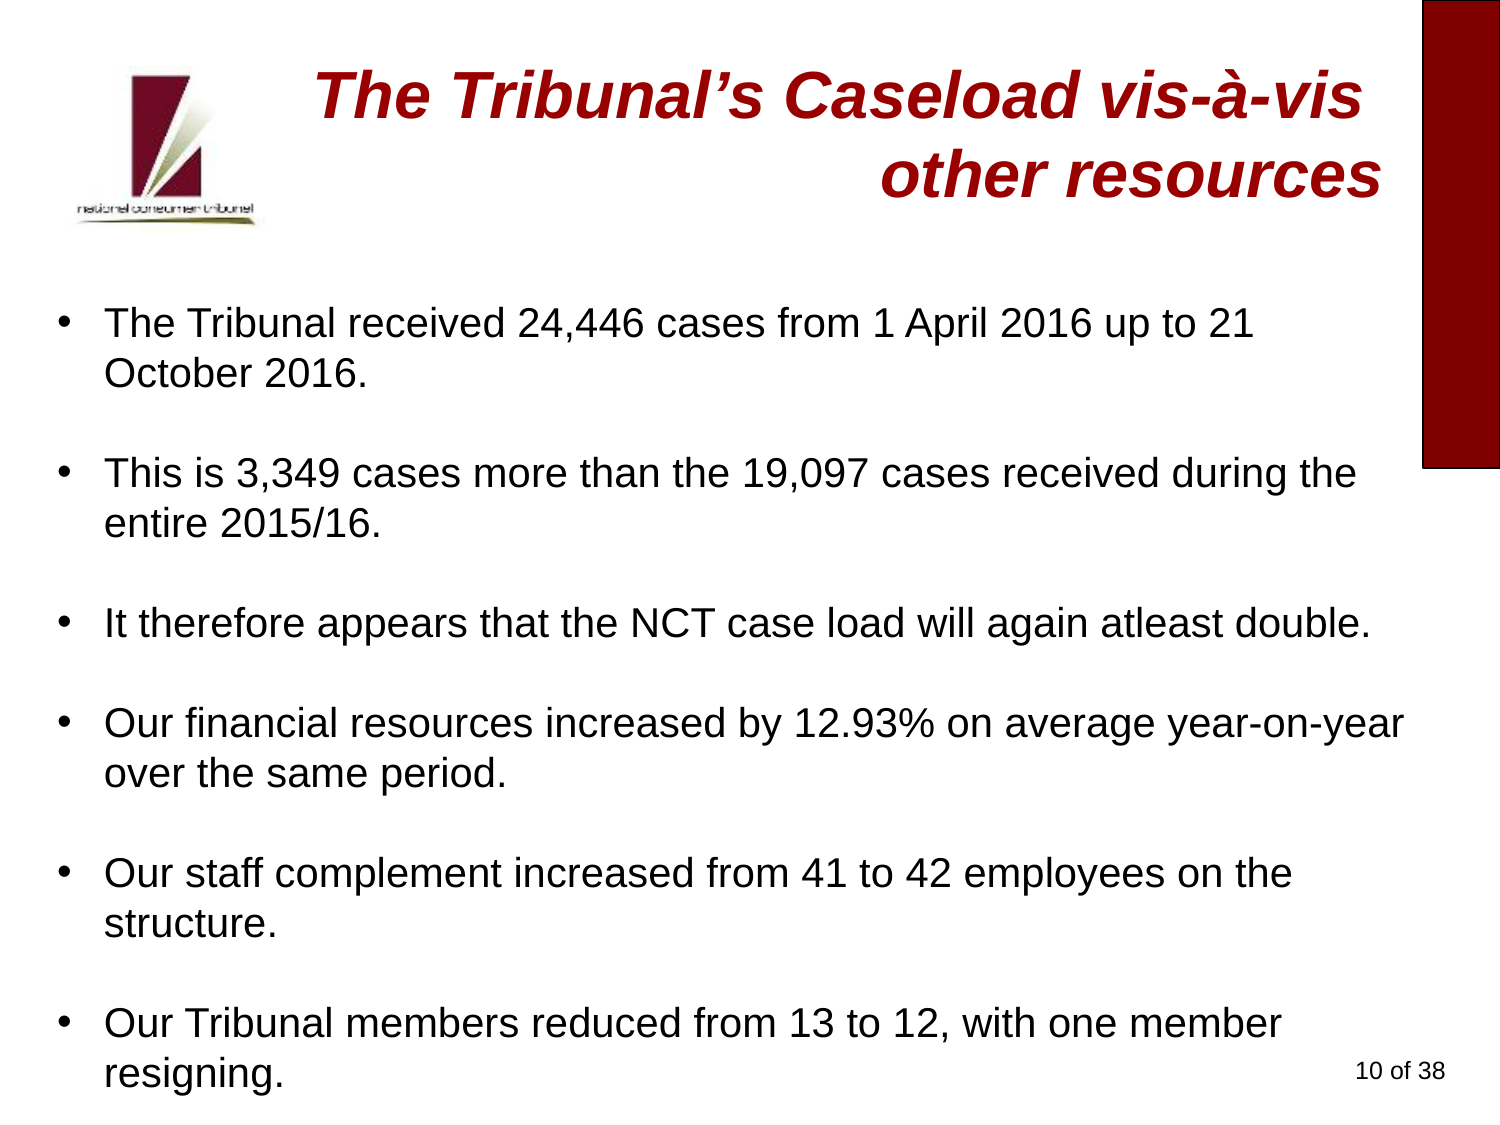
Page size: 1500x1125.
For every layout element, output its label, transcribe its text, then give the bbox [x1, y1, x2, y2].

text_box The Tribunal received 24,446 cases from 1 April 2016 up to 21 October 2016. This is 3,349 cases more than the 19,097 cases received during the entire 2015/16. It therefore appears that the NCT case load will again atleast double. Our financial resources increased by 12.93% on average year-on-year over the same period. Our staff complement increased from 41 to 42 employees on the structure. Our Tribunal members reduced from 13 to 12, with one member resigning. [42, 243, 1425, 1104]
picture [64, 66, 266, 232]
text_box 10 of 38 [1340, 1046, 1471, 1092]
title The Tribunal’s Caseload vis-à-vis other resources [123, 42, 1400, 221]
